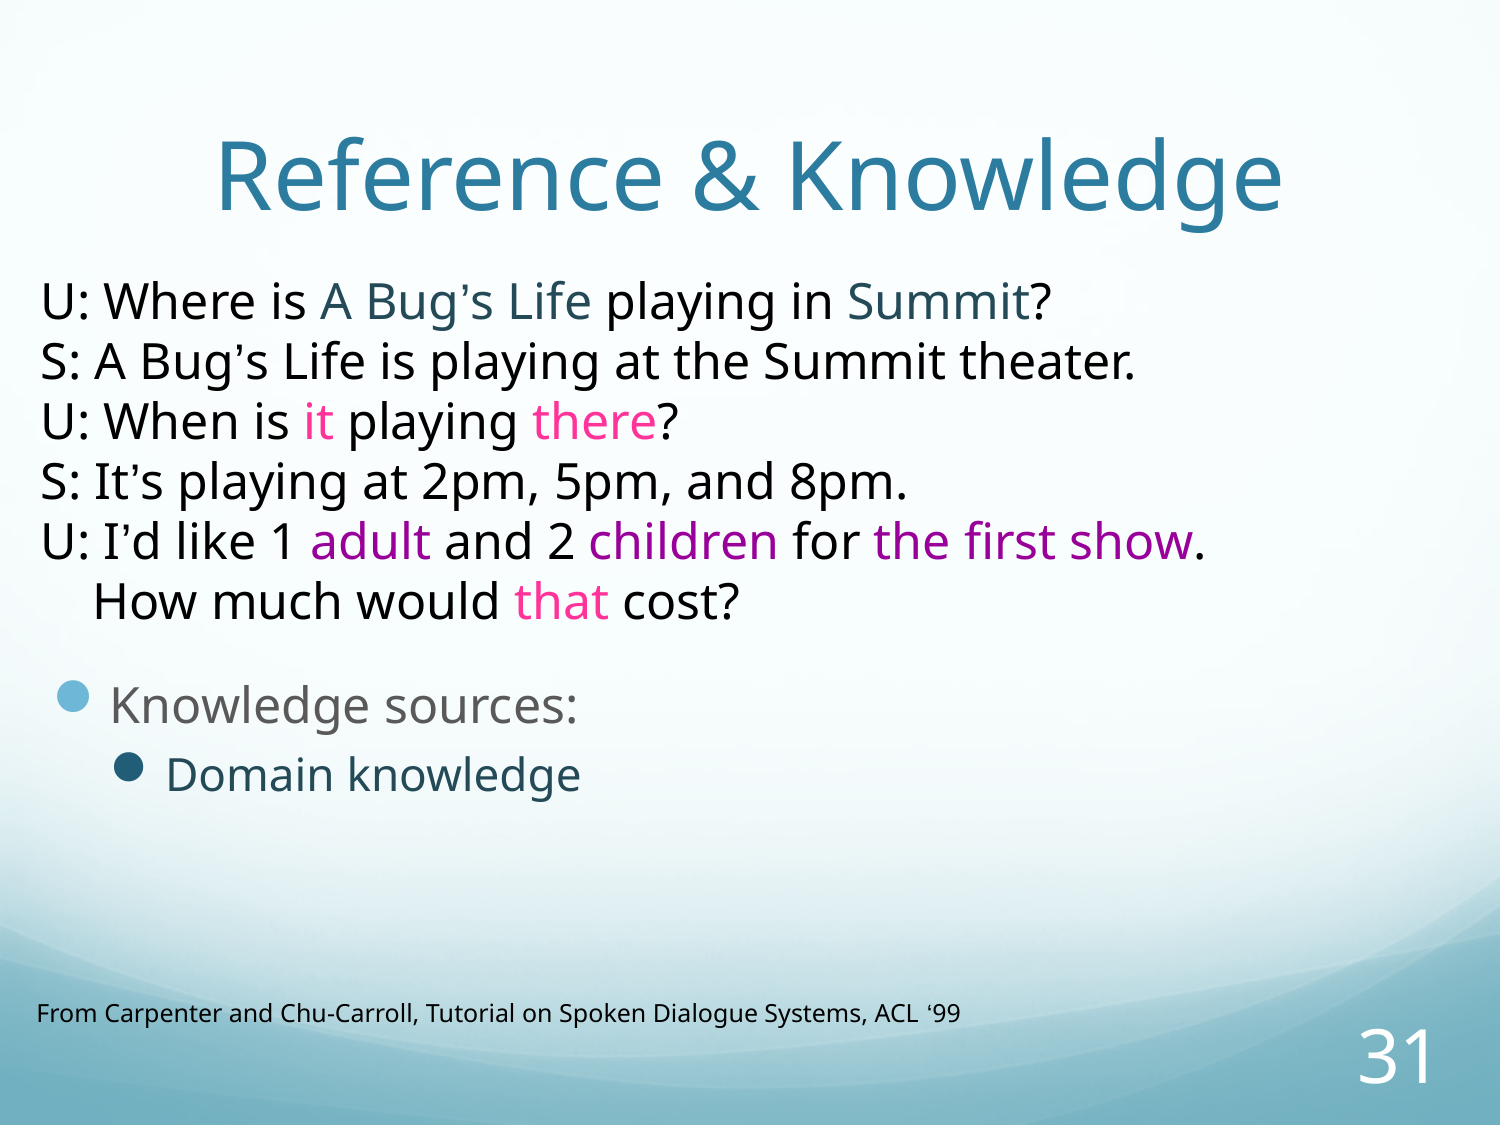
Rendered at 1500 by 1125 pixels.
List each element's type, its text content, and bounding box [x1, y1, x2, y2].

slide_number 31 [1295, 1029, 1459, 1090]
list Knowledge sources: Domain knowledge [37, 666, 1463, 929]
text_box From Carpenter and Chu-Carroll, Tutorial on Spoken Dialogue Systems, ACL ‘99 [21, 990, 976, 1035]
title Reference & Knowledge [90, 17, 1410, 237]
text_box U: Where is A Bug’s Life playing in Summit? S: A Bug’s Life is playing at the Summit theater. U: When is it playing there? S: It’s playing at 2pm, 5pm, and 8pm. U: I’d like 1 adult and 2 children for the first show. How much would that cost? [26, 261, 1221, 637]
